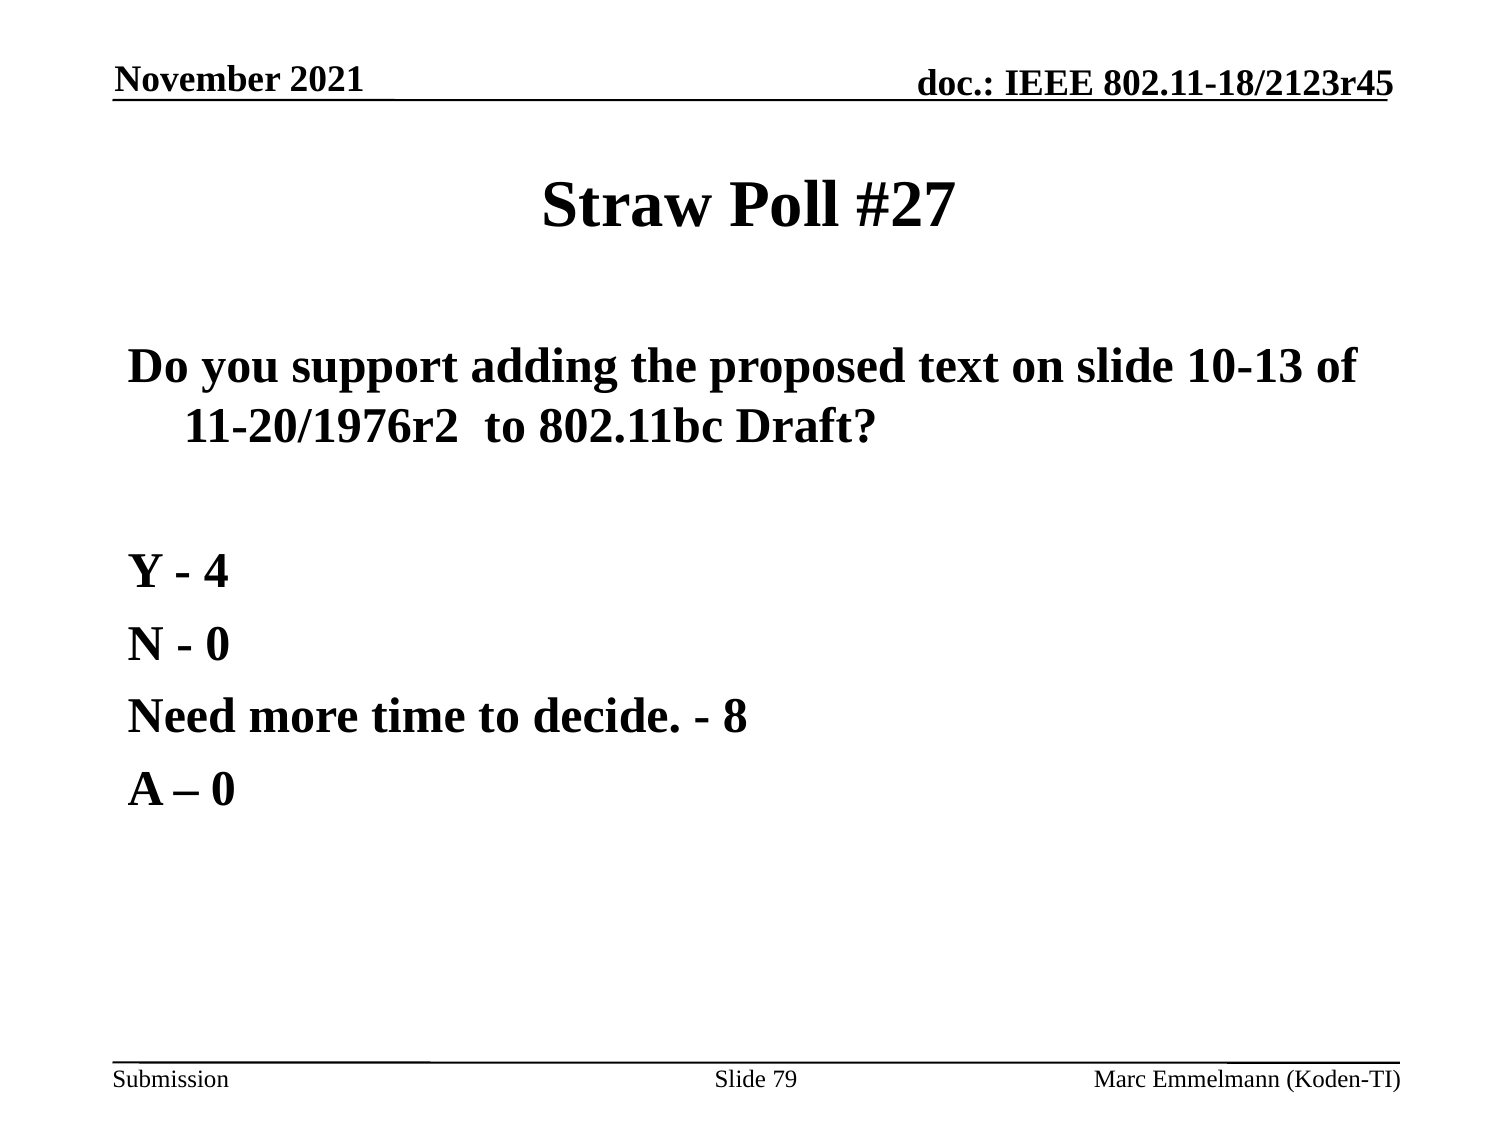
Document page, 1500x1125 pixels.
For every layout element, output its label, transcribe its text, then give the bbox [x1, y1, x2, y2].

footer Marc Emmelmann (Koden-TI) [878, 1061, 1402, 1093]
list Do you support adding the proposed text on slide 10-13 of 11-20/1976r2 to 802.11bc Draft? Y - 4 N - 0 Need more time to decide. - 8 A – 0 [112, 324, 1388, 1000]
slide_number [114, 54, 423, 100]
title Straw Poll #27 [112, 112, 1388, 288]
slide_number Slide 79 [712, 1061, 800, 1123]
